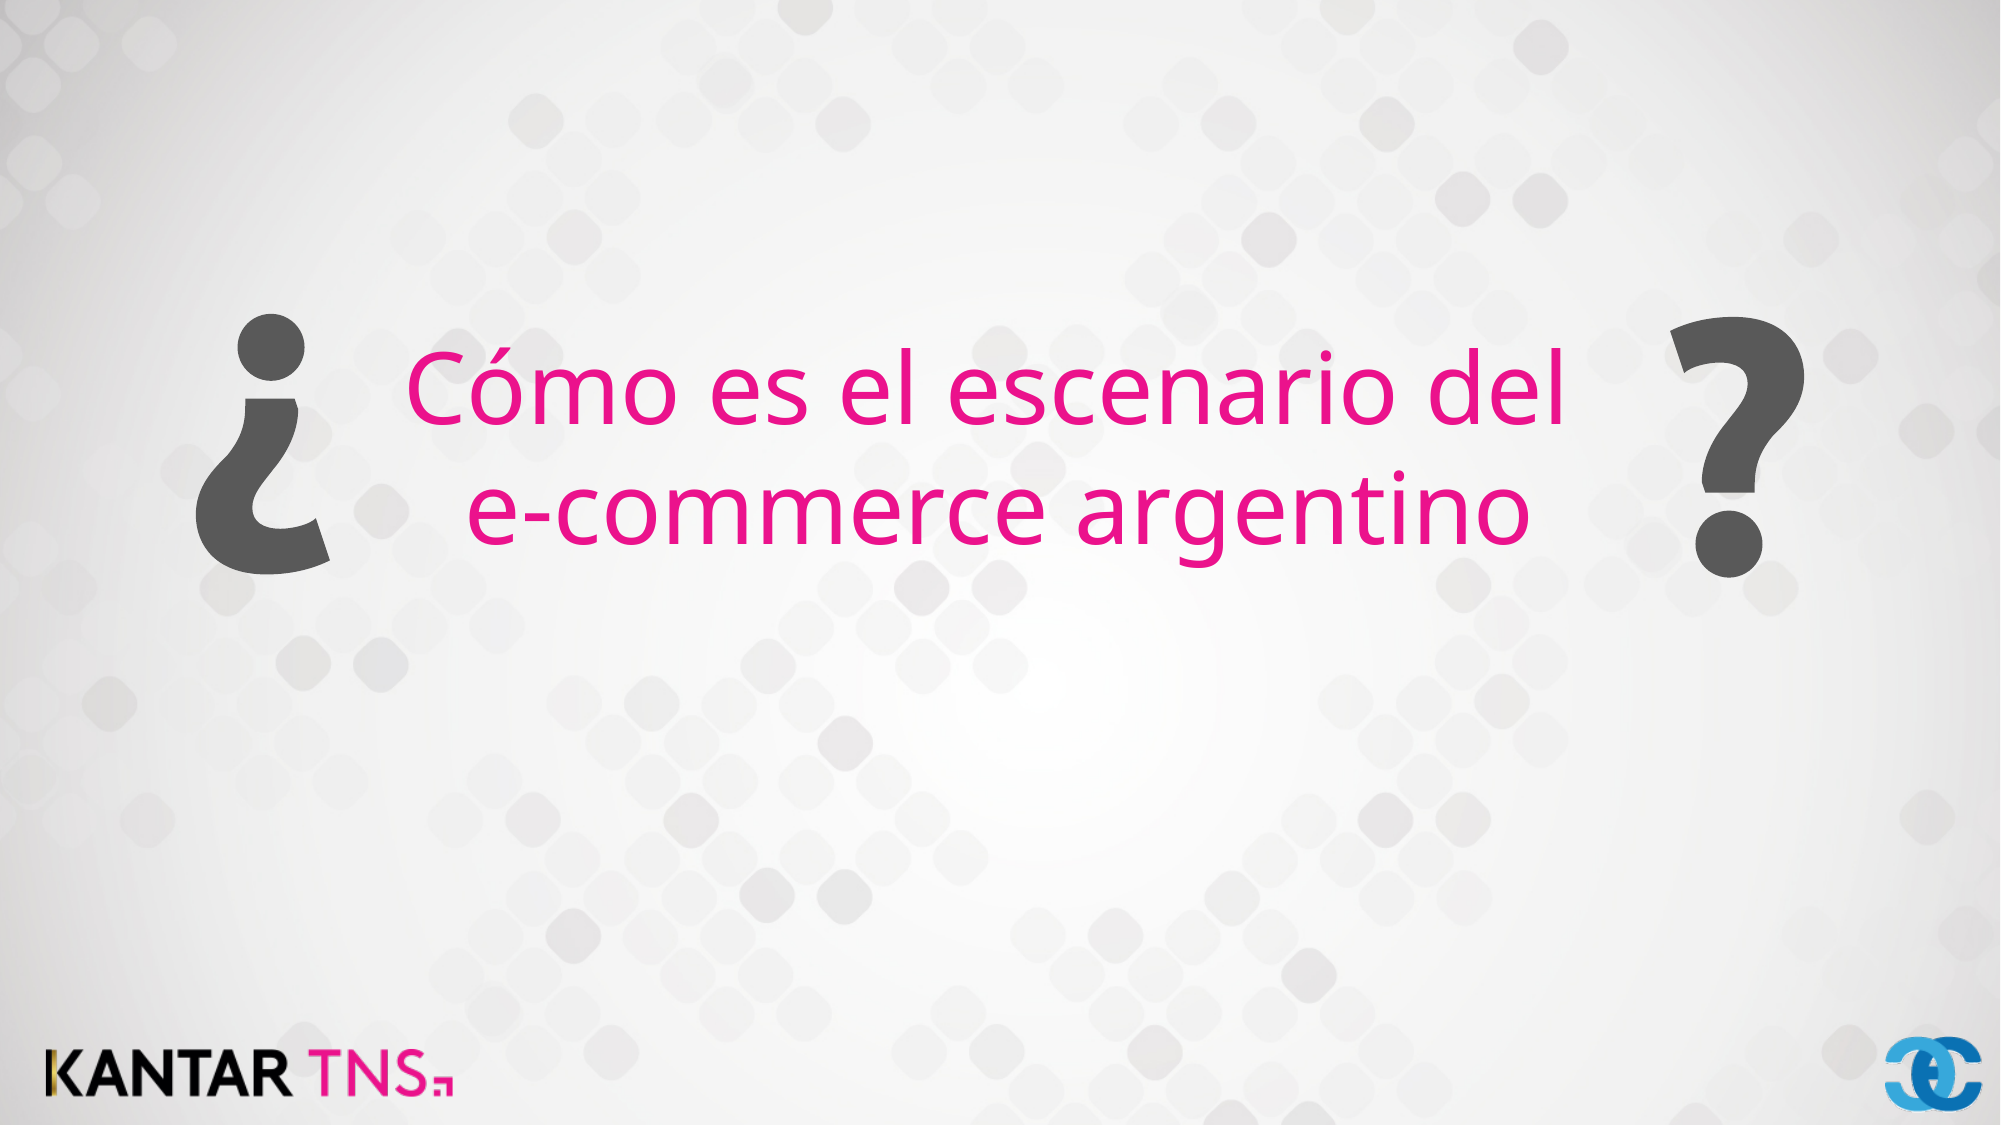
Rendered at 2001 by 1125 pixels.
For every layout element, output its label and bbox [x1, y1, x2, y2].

picture [0, 0, 2001, 1125]
text_box [195, 313, 1805, 578]
